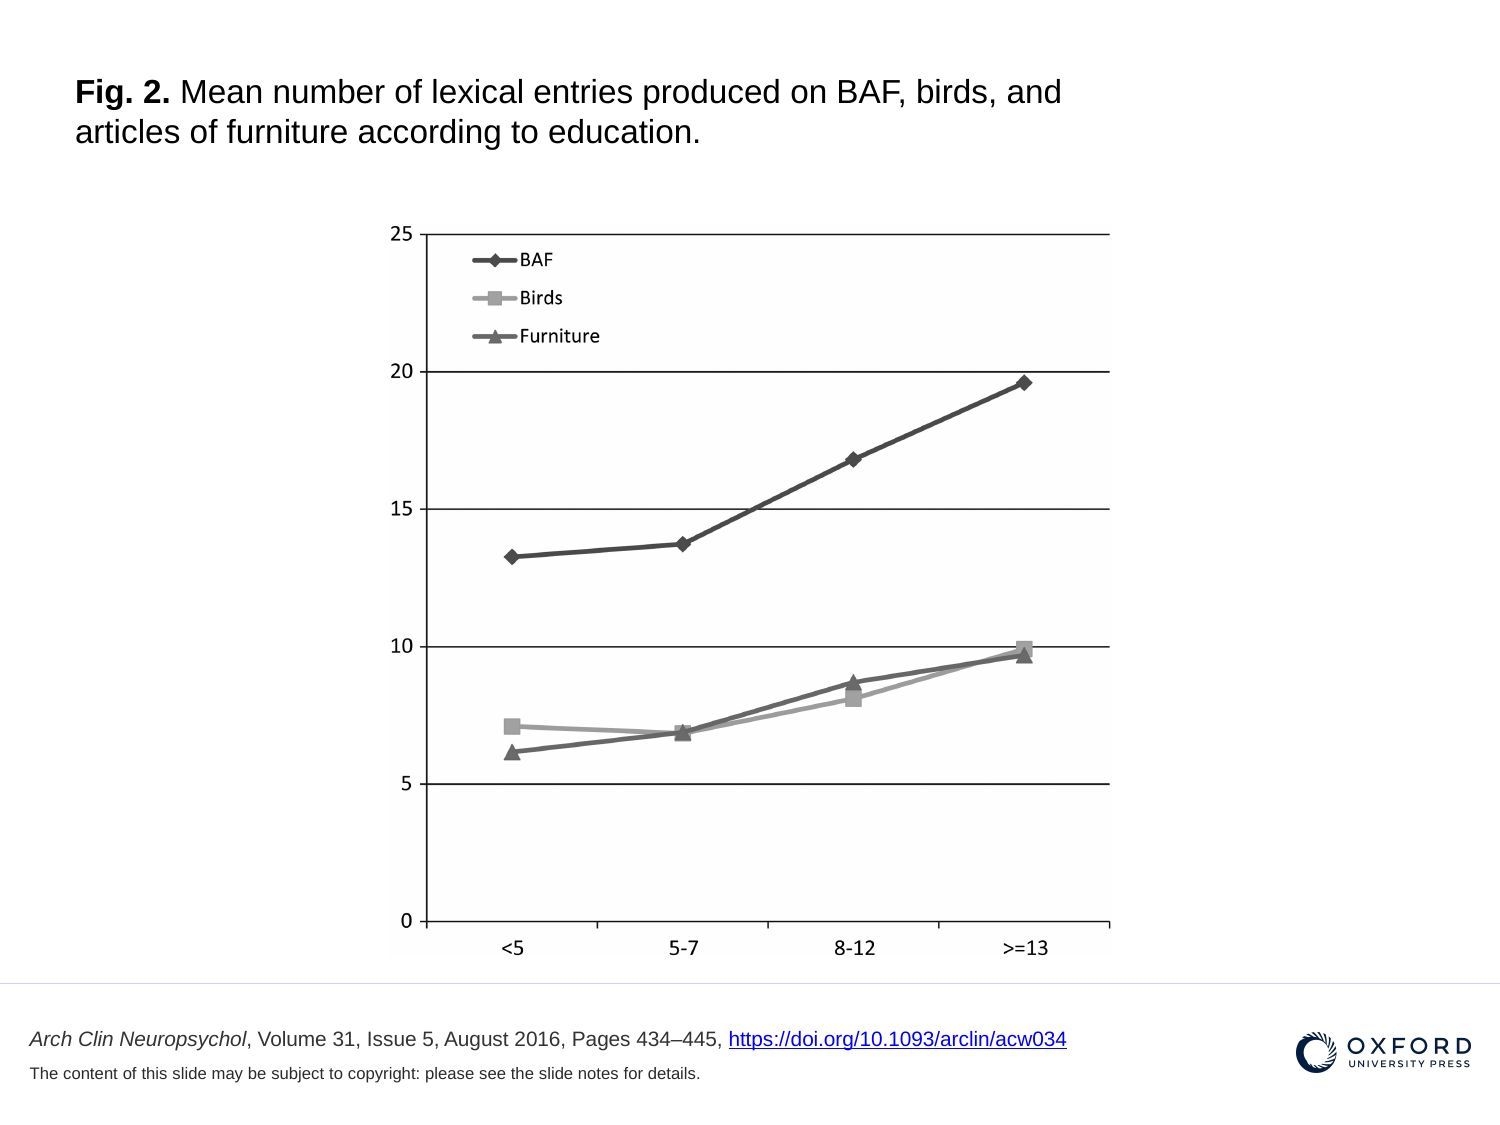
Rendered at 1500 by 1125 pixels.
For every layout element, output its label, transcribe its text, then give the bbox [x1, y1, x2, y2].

picture [389, 224, 1112, 957]
picture [1296, 1032, 1471, 1073]
title Fig. 2. Mean number of lexical entries produced on BAF, birds, and articles of furniture according to education. [75, 69, 1078, 171]
footer Arch Clin Neuropsychol, Volume 31, Issue 5, August 2016, Pages 434–445, https://doi.org/10.1093/arclin/acw034 The content of this slide may be subject to copyright: please see the slide notes for details. [0, 983, 1260, 1125]
